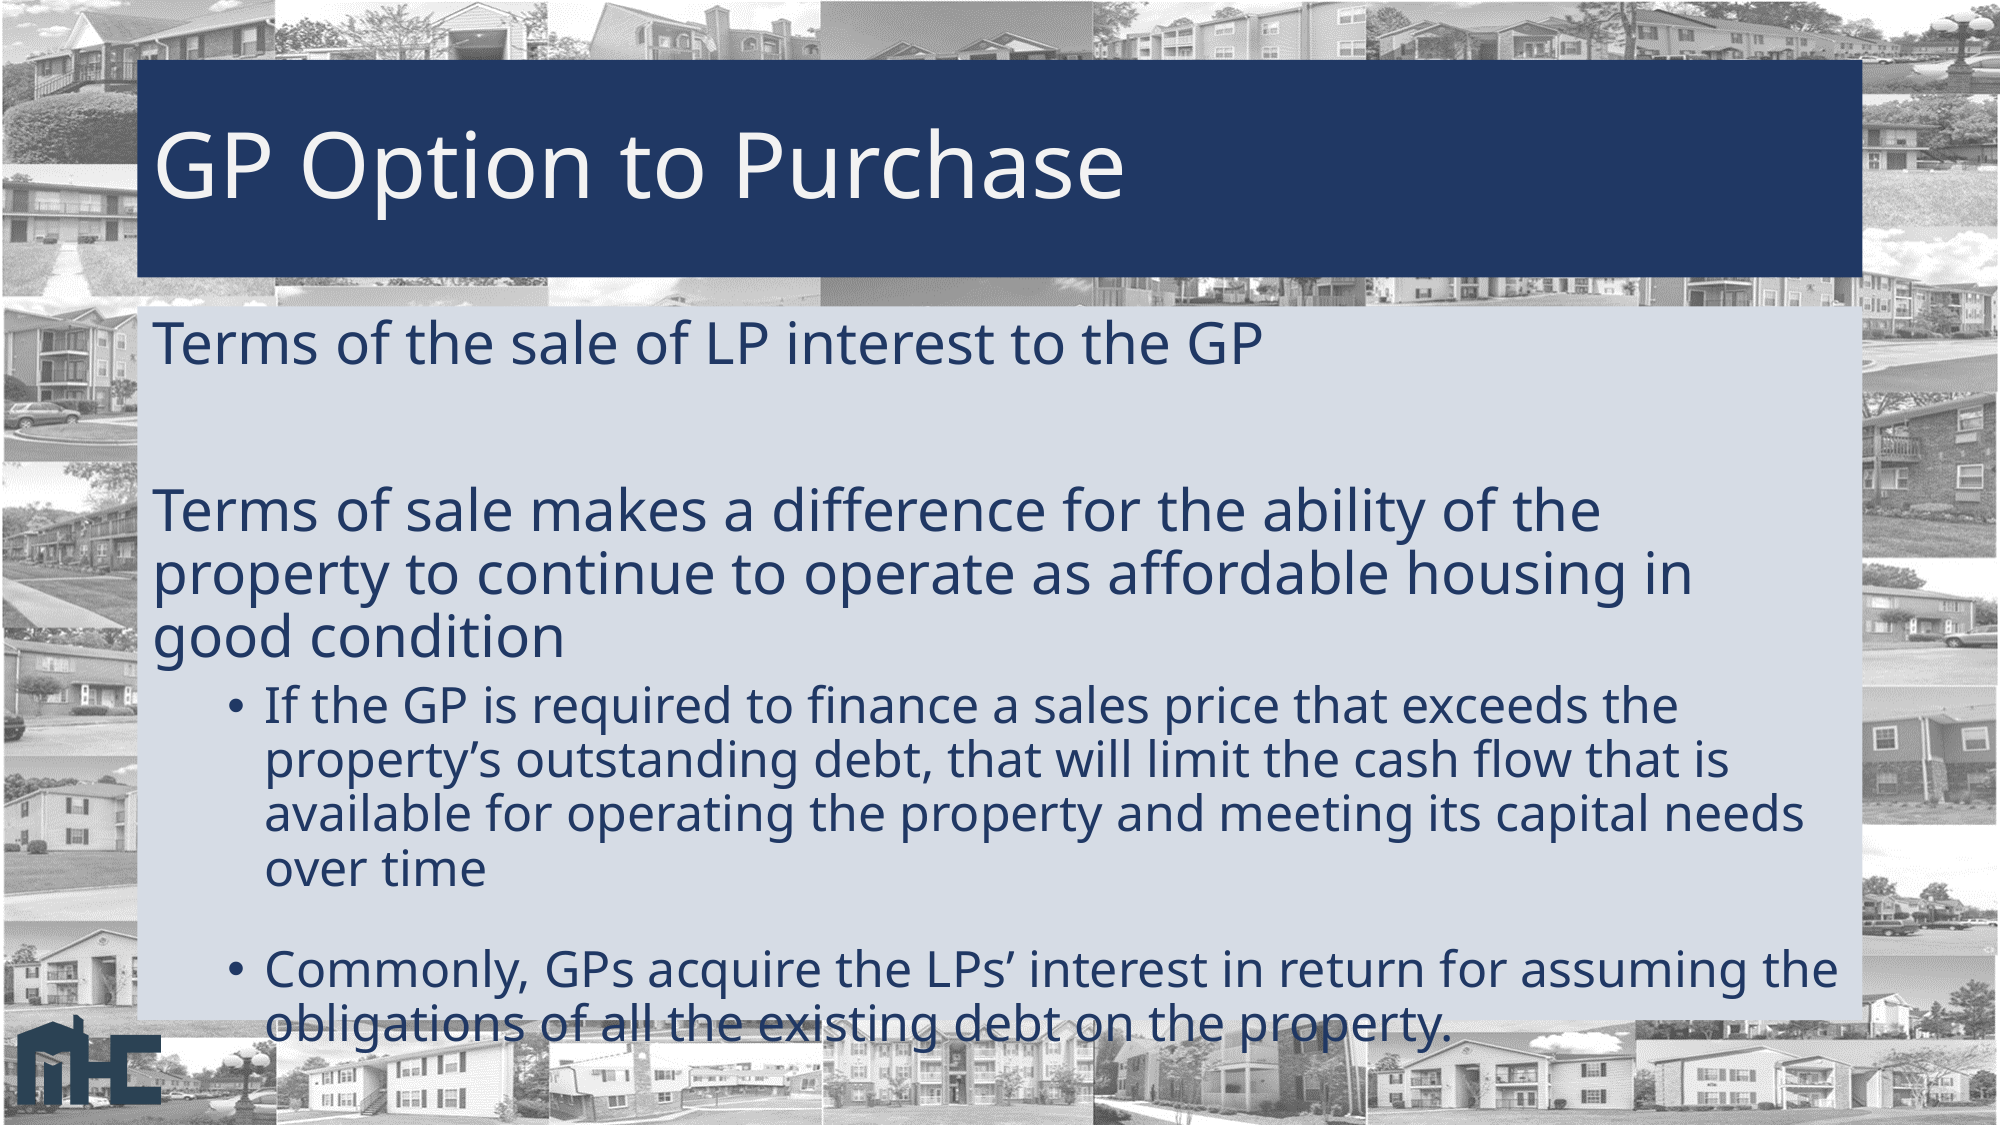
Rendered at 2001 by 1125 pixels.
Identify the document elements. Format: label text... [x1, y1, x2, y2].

picture [0, 0, 2000, 1125]
title GP Option to Purchase [137, 59, 1863, 278]
list Terms of the sale of LP interest to the GP Terms of sale makes a difference for the ability of the property to continue to operate as affordable housing in good condition If the GP is required to finance a sales price that exceeds the property’s outstanding debt, that will limit the cash flow that is available for operating the property and meeting its capital needs over time Commonly, GPs acquire the LPs’ interest in return for assuming the obligations of all the existing debt on the property. [137, 306, 1863, 1021]
